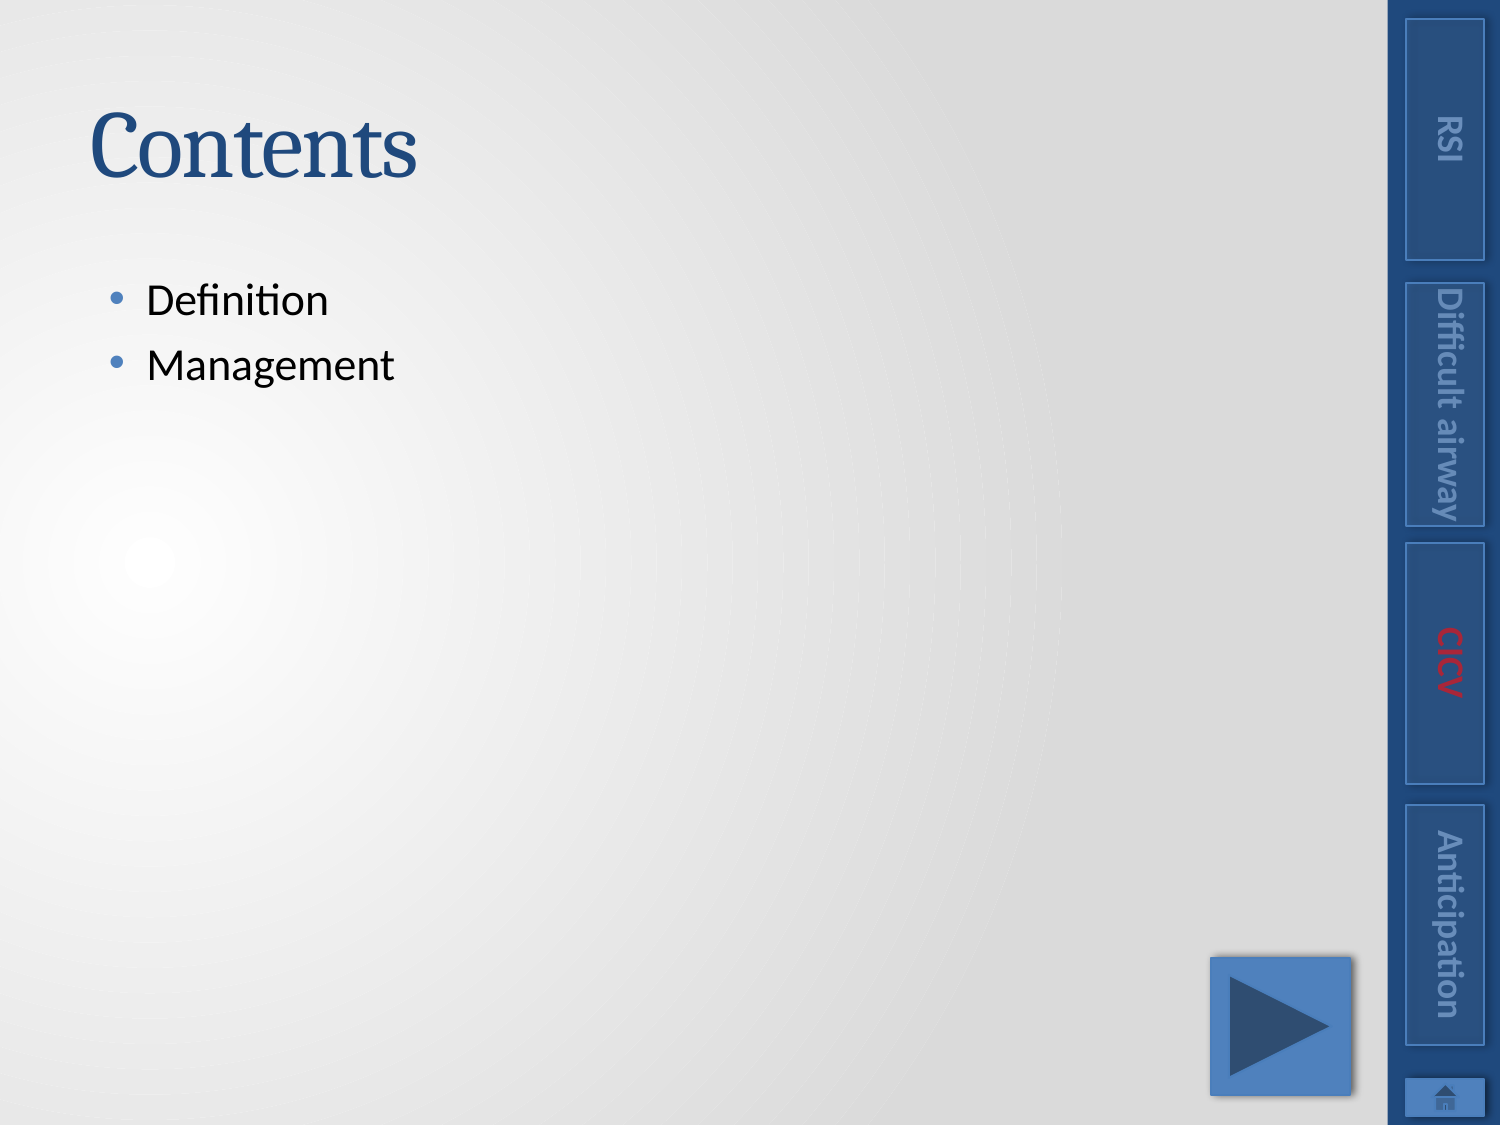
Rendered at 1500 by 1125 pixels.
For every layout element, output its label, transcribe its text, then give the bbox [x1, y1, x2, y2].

list Definition Management [75, 262, 1325, 1050]
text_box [1405, 18, 1485, 261]
text_box [1405, 1078, 1485, 1117]
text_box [1405, 804, 1485, 1046]
text_box [1210, 957, 1351, 1096]
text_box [1405, 268, 1485, 538]
title Contents [75, 45, 1325, 233]
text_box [1405, 540, 1485, 787]
